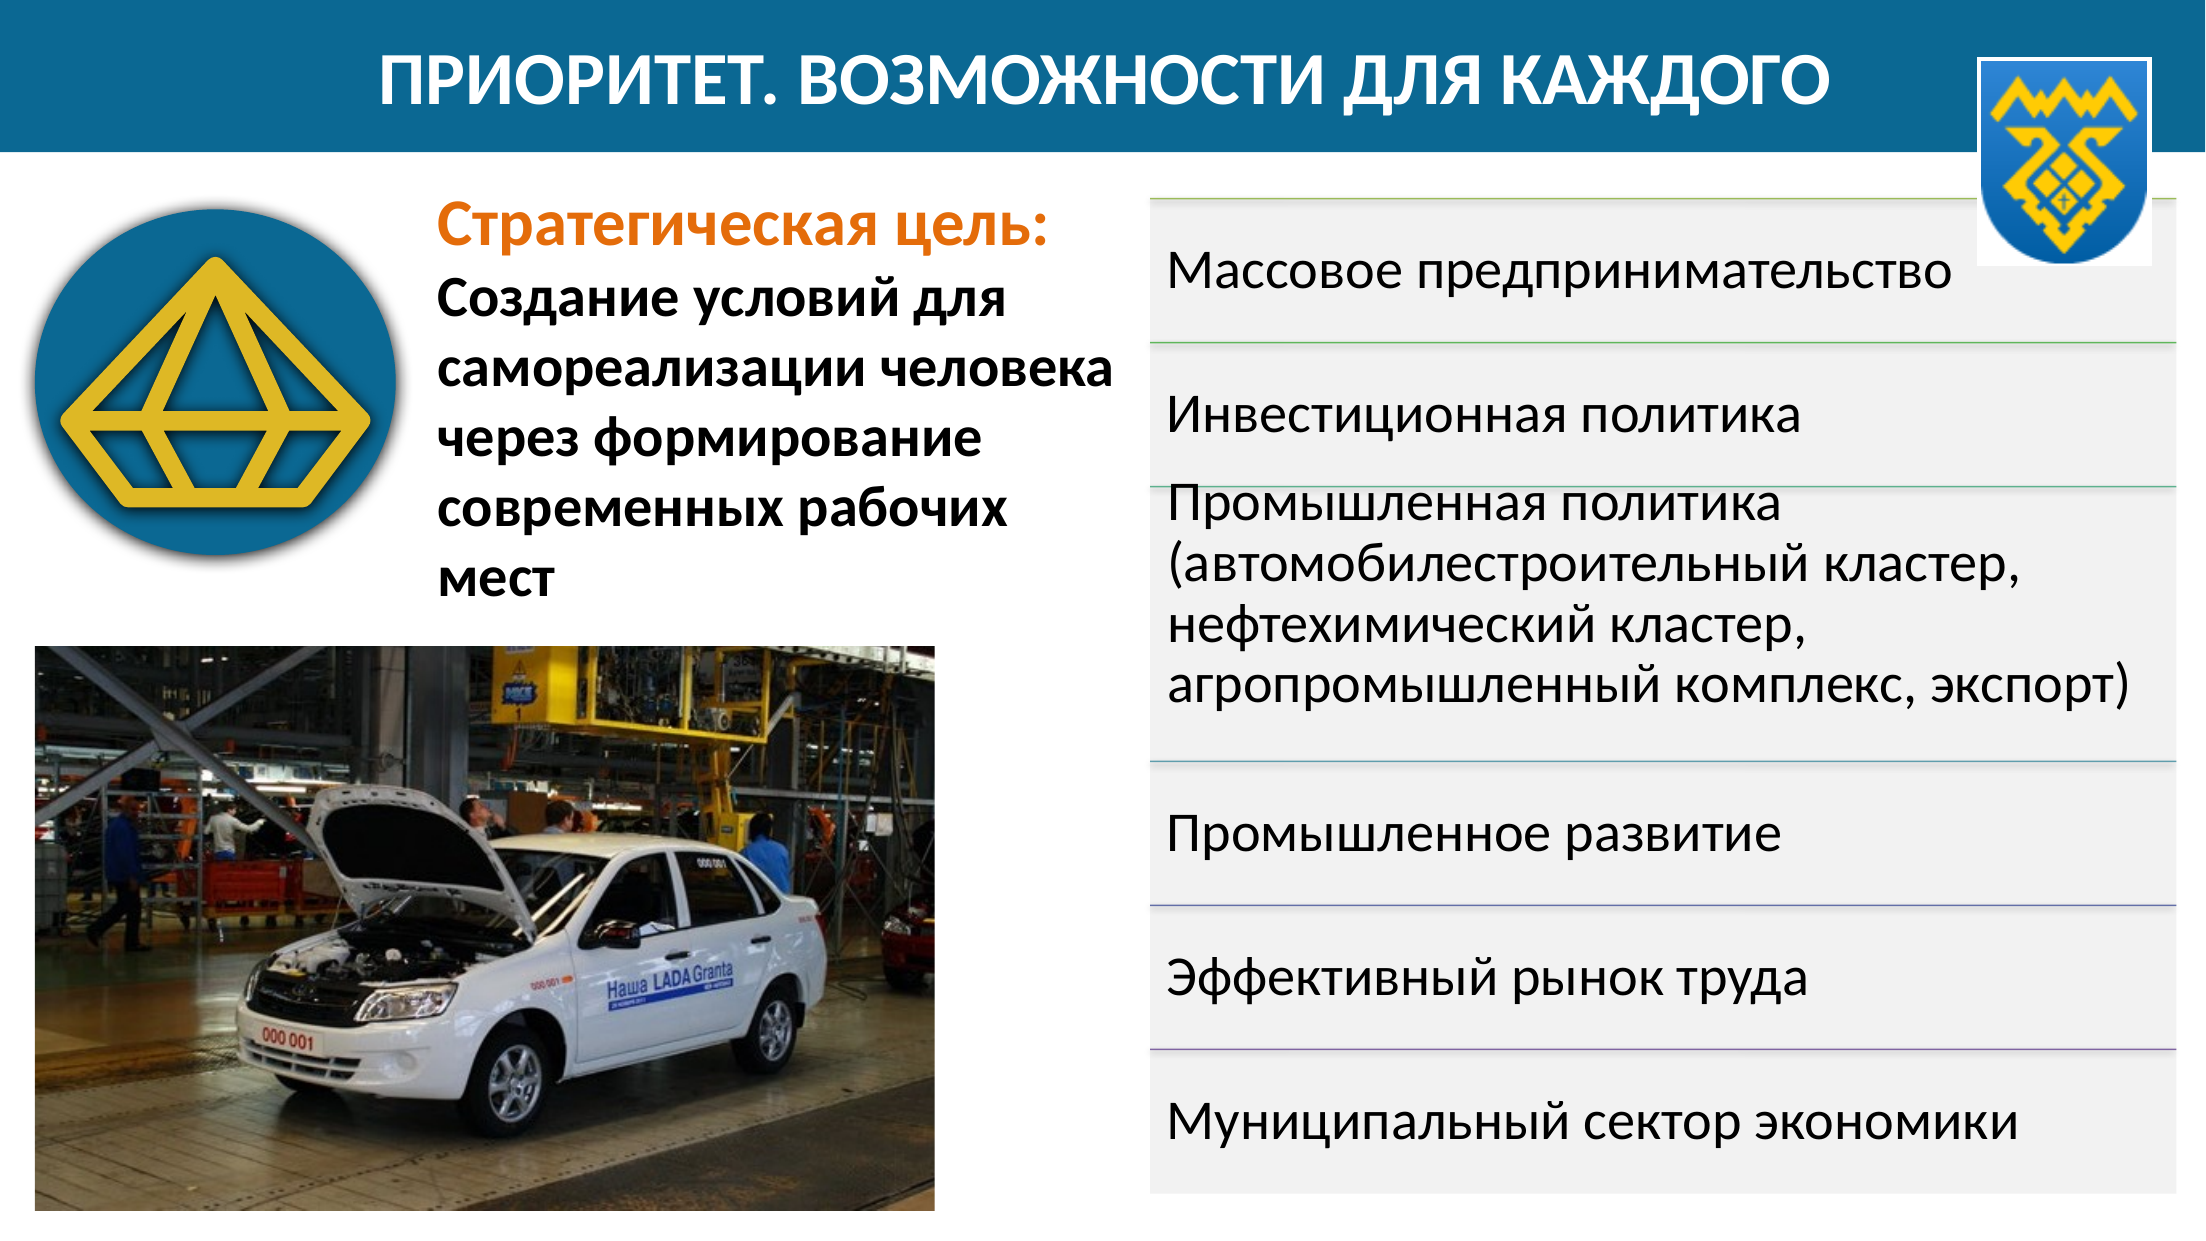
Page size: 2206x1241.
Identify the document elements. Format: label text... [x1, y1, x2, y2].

text_box [34, 646, 935, 1211]
text_box [60, 256, 371, 508]
text_box [31, 206, 399, 559]
text_box Приоритет. Возможности для каждого [140, 20, 2071, 129]
text_box Стратегическая цель: Создание условий для самореализации человека через формирование современных рабочих мест [422, 170, 1151, 616]
picture [1977, 58, 2153, 266]
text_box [1149, 198, 2177, 1194]
